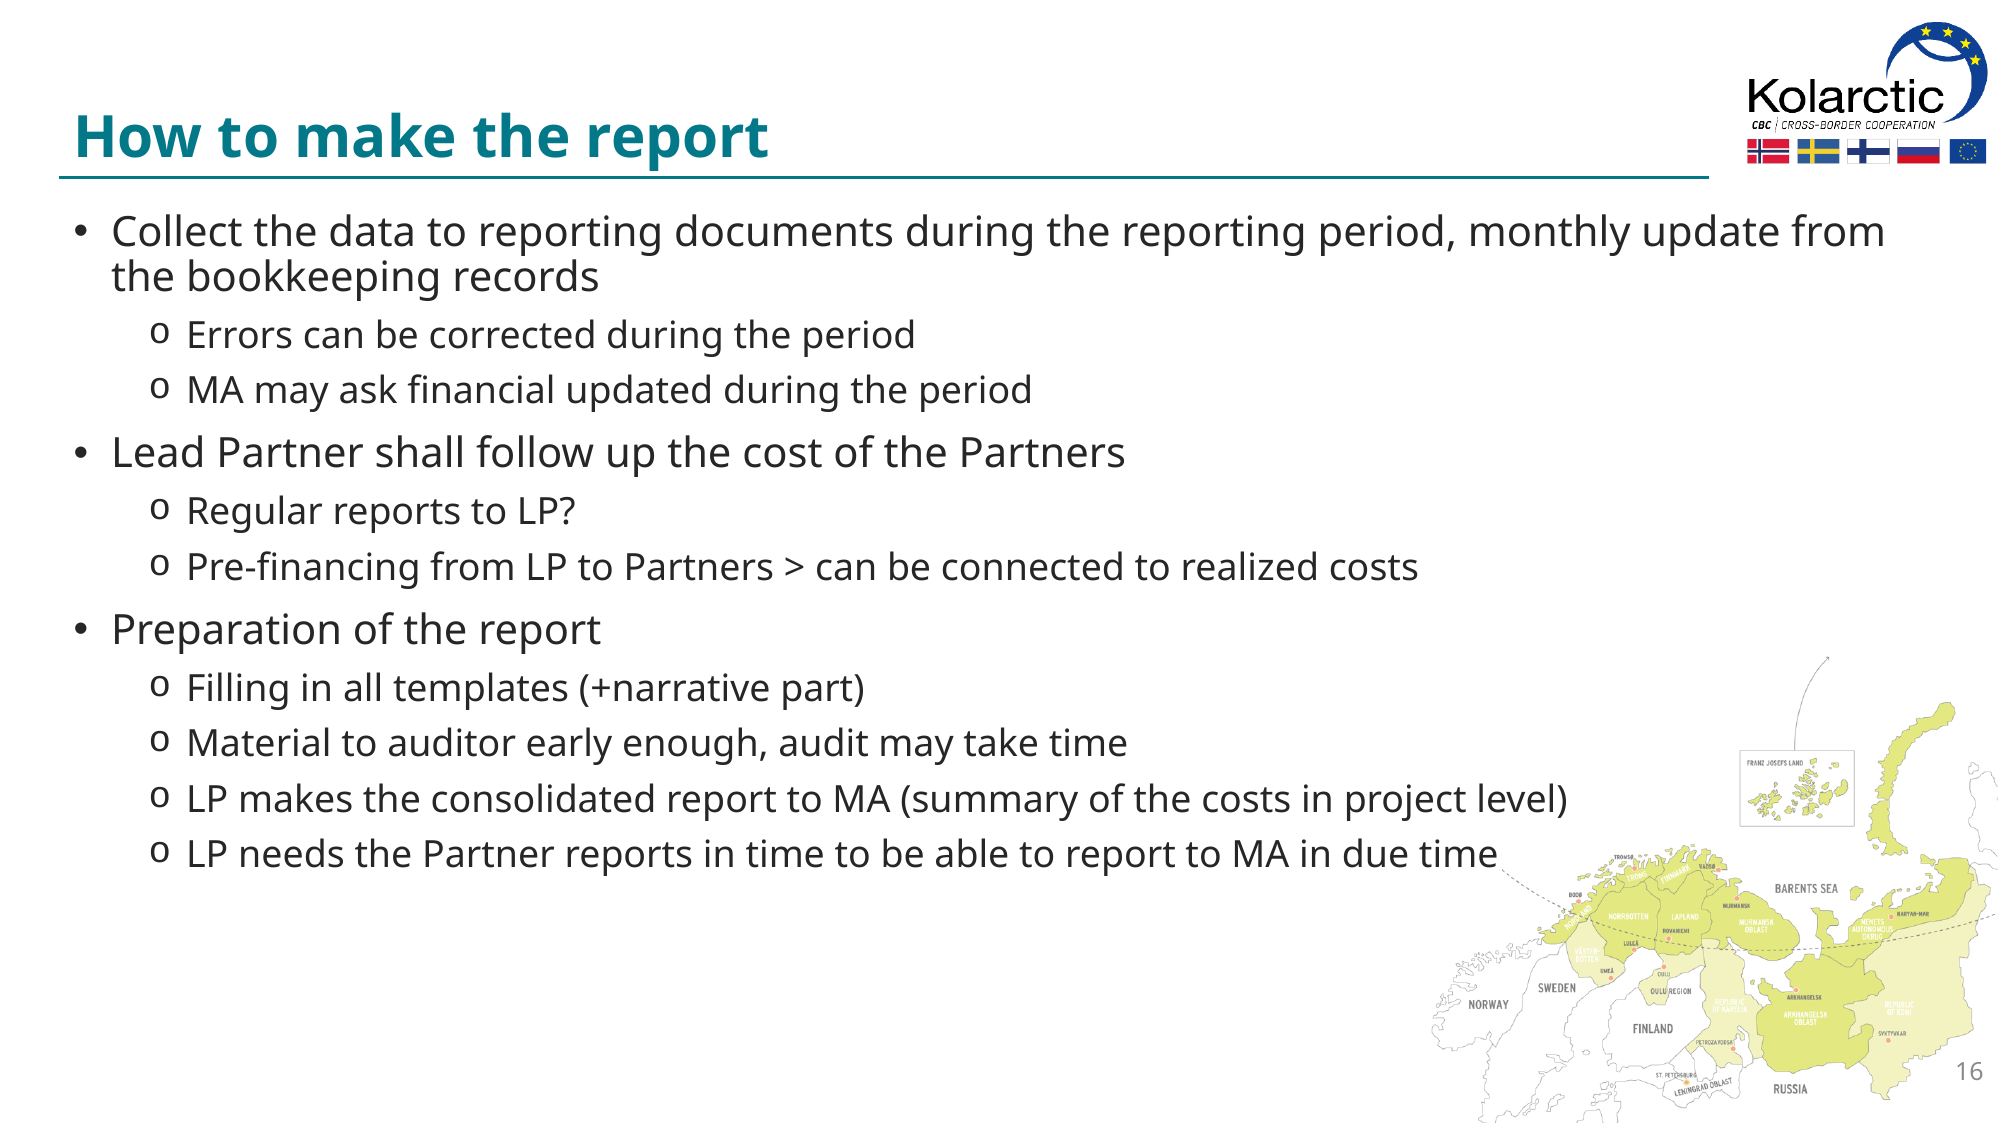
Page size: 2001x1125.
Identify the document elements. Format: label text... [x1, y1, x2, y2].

list Collect the data to reporting documents during the reporting period, monthly update from the bookkeeping records Errors can be corrected during the period MA may ask financial updated during the period Lead Partner shall follow up the cost of the Partners Regular reports to LP? Pre-financing from LP to Partners > can be connected to realized costs Preparation of the report Filling in all templates (+narrative part) Material to auditor early enough, audit may take time LP makes the consolidated report to MA (summary of the costs in project level) LP needs the Partner reports in time to be able to report to MA in due time [58, 202, 1954, 1024]
slide_number 16 [1921, 1042, 1999, 1102]
title How to make the report [58, 14, 1710, 178]
picture [1429, 651, 2000, 1125]
picture [1724, 10, 2000, 181]
